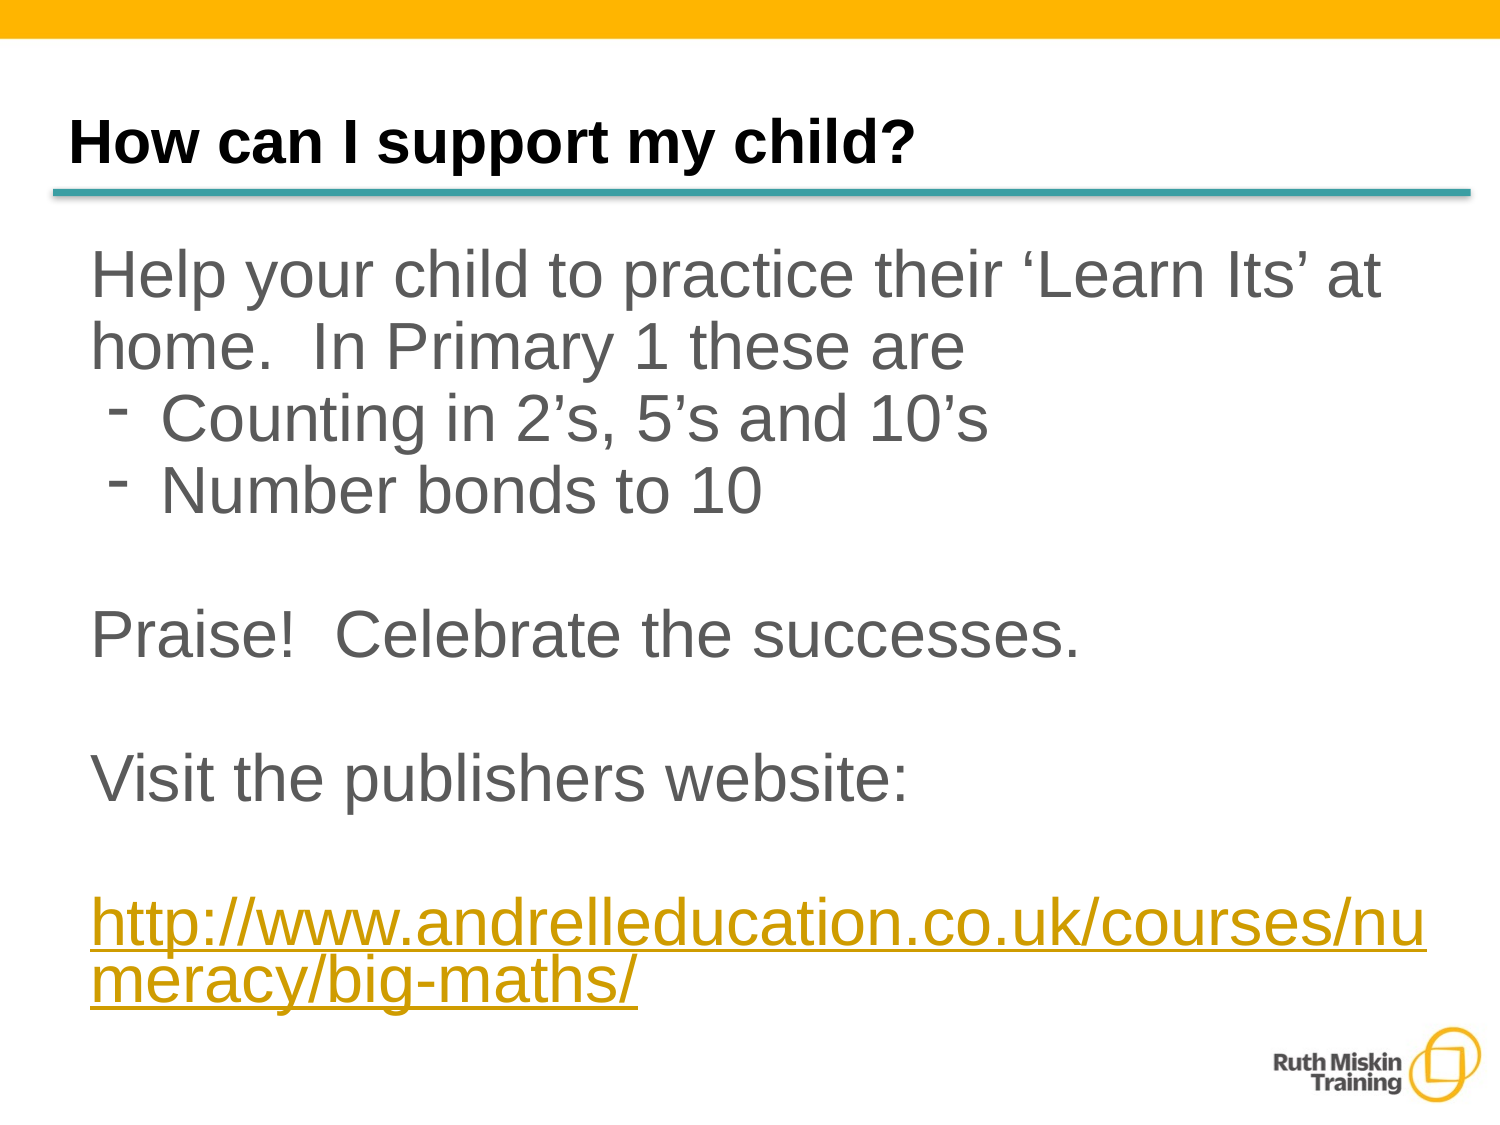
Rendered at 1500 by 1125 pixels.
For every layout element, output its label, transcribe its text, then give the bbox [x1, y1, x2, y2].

picture [0, 0, 1500, 1125]
title How can I support my child? [52, 42, 1281, 185]
list Help your child to practice their ‘Learn Its’ at home. In Primary 1 these are Counting in 2’s, 5’s and 10’s Number bonds to 10 Praise! Celebrate the successes. Visit the publishers website: http://www.andrelleducation.co.uk/courses/numeracy/big-maths/ [74, 232, 1468, 1079]
